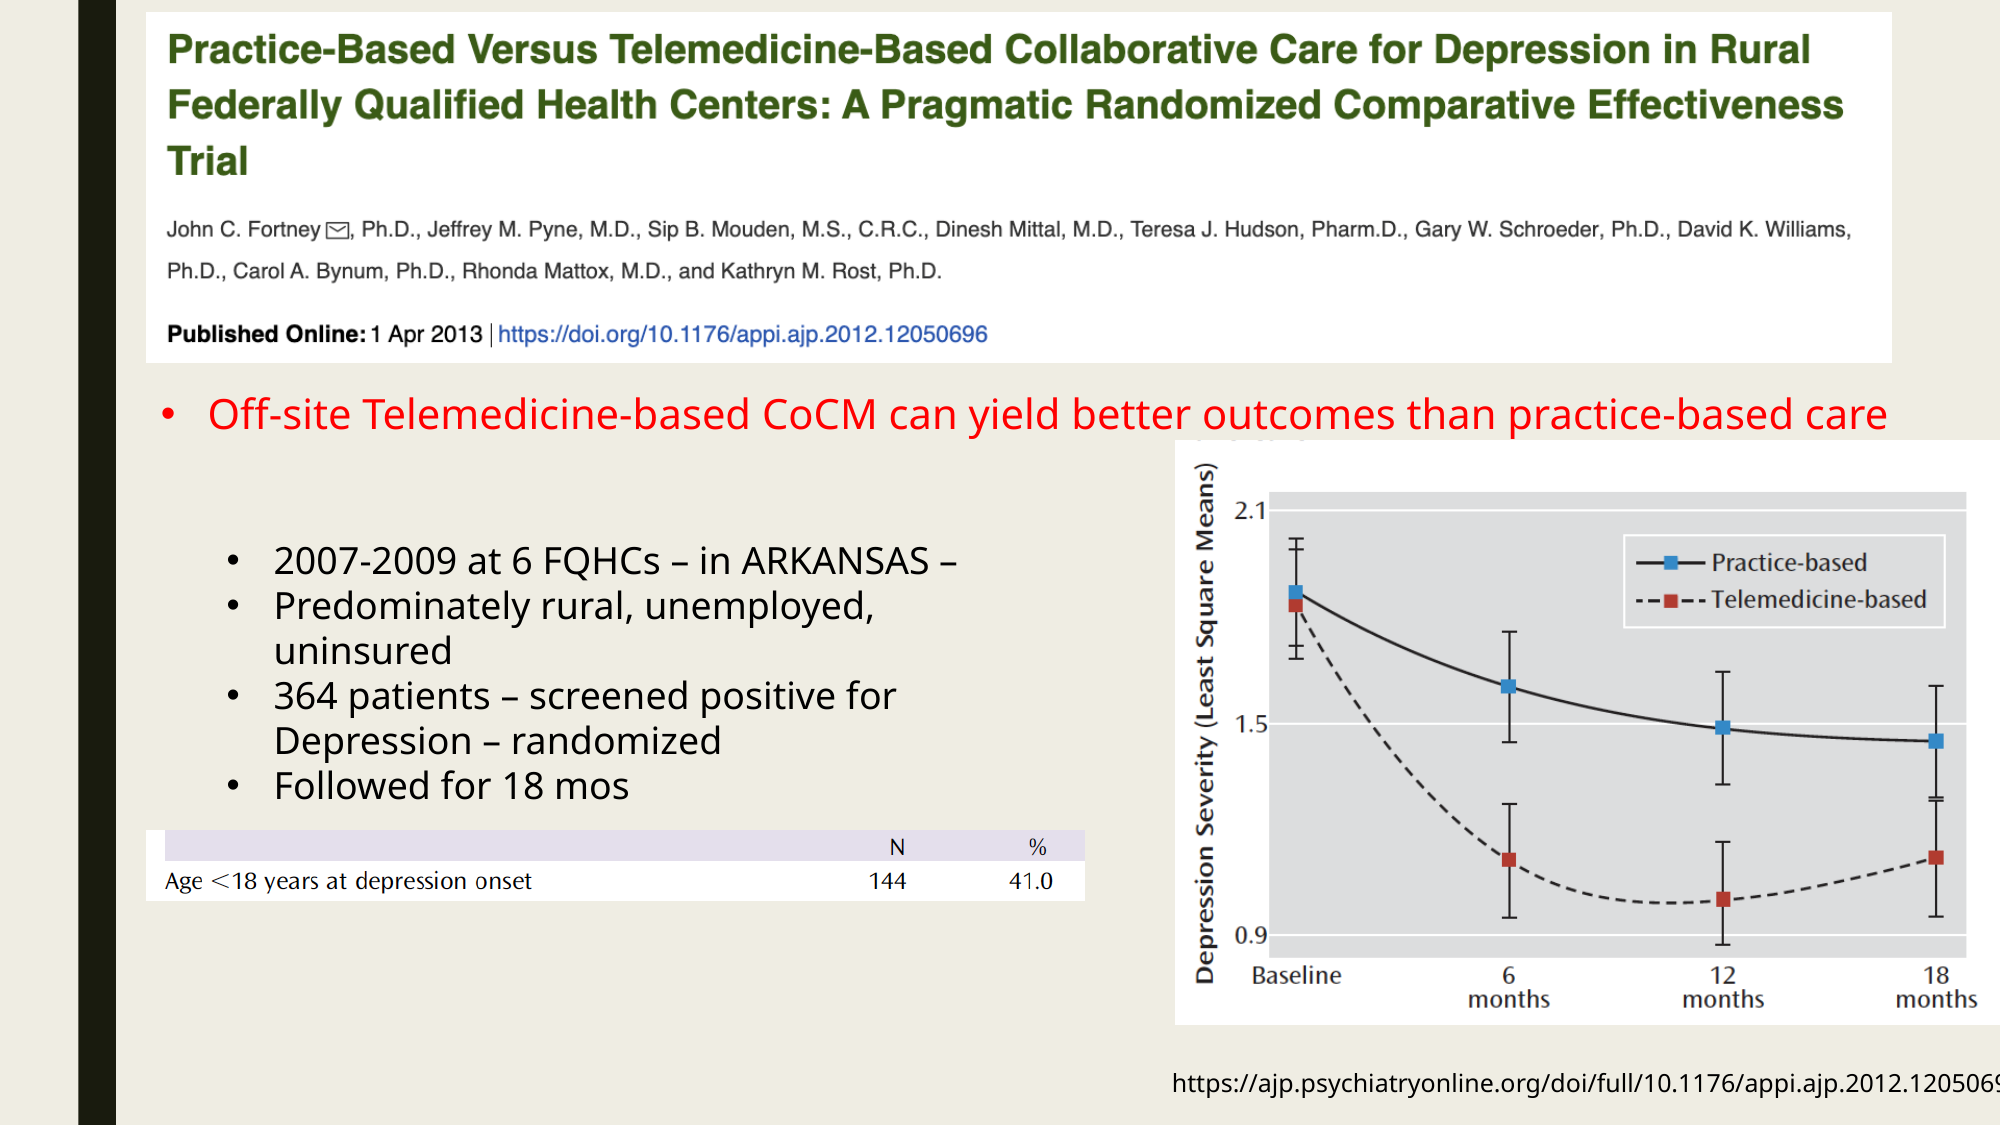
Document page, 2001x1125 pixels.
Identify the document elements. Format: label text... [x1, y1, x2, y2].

picture [1175, 440, 2000, 1025]
picture [146, 830, 1085, 902]
text_box Off-site Telemedicine-based CoCM can yield better outcomes than practice-based care [146, 380, 1934, 446]
text_box 2007-2009 at 6 FQHCs – in ARKANSAS – Predominately rural, unemployed, uninsured 364 patients – screened positive for Depression – randomized Followed for 18 mos [211, 529, 1019, 830]
picture [146, 12, 1892, 363]
text_box https://ajp.psychiatryonline.org/doi/full/10.1176/appi.ajp.2012.12050696 [1157, 1060, 2000, 1105]
